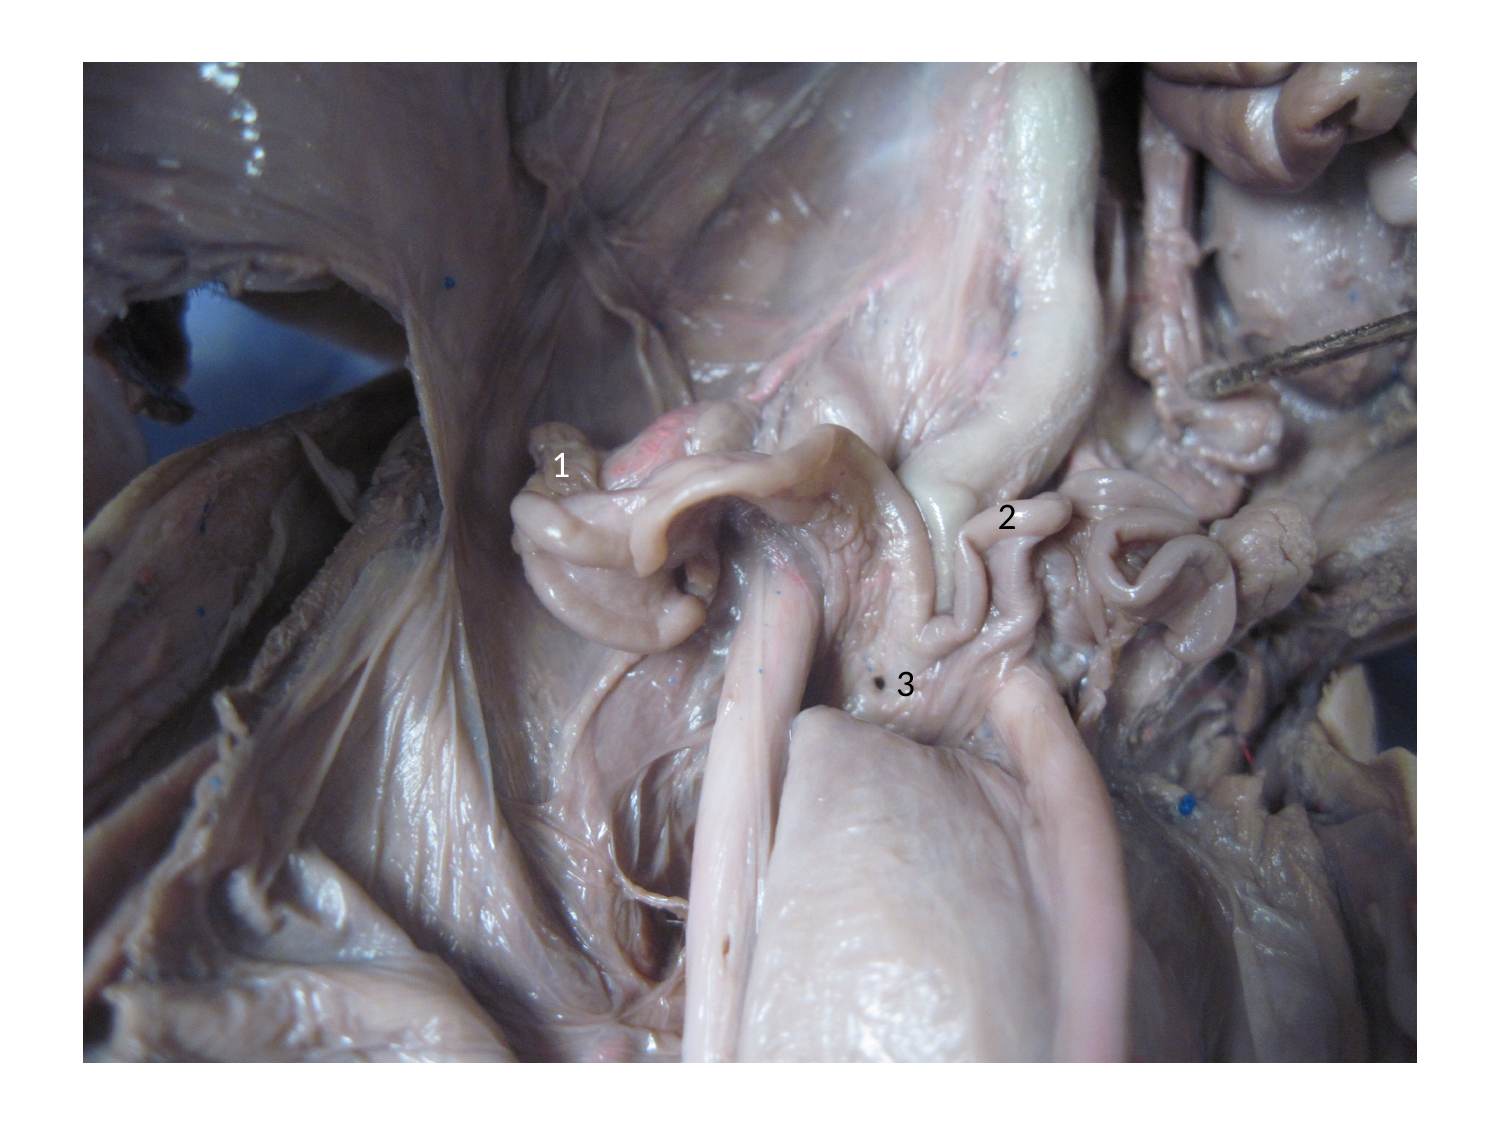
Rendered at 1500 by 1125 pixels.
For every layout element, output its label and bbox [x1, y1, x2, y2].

picture [83, 62, 1417, 1063]
